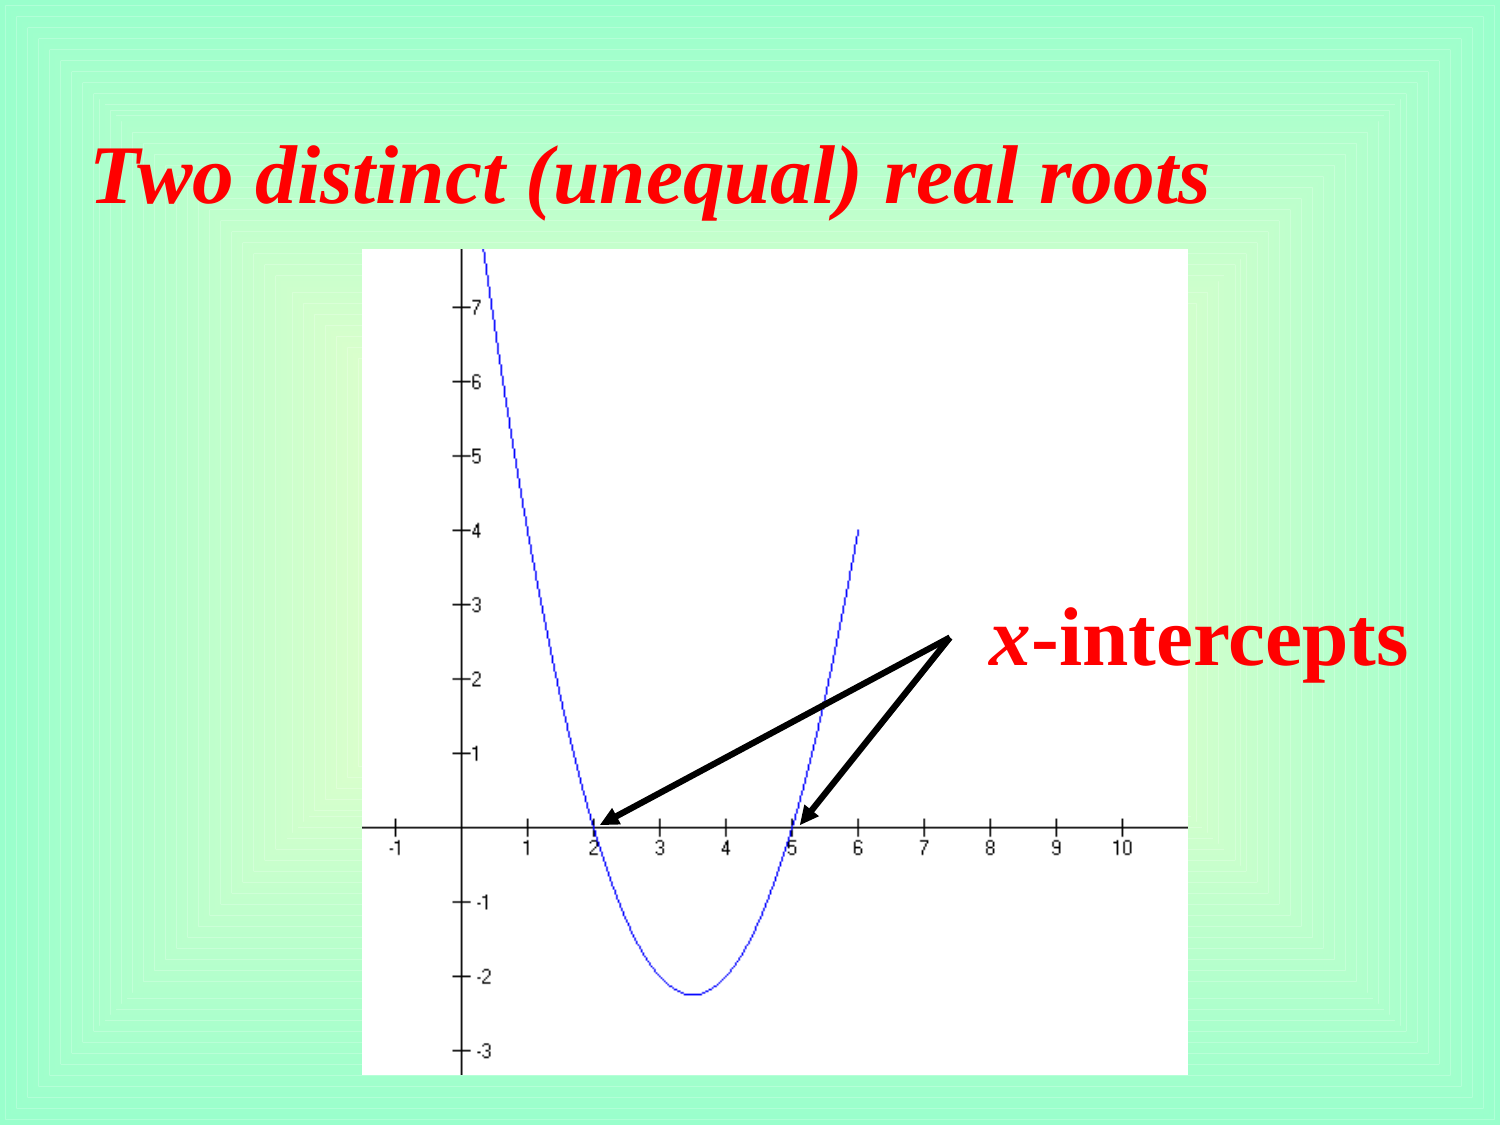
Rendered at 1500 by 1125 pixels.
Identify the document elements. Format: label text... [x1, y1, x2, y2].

text_box x-intercepts [1191, 575, 1450, 690]
text_box Two distinct (unequal) real roots [75, 112, 1400, 228]
picture [362, 249, 1188, 1076]
